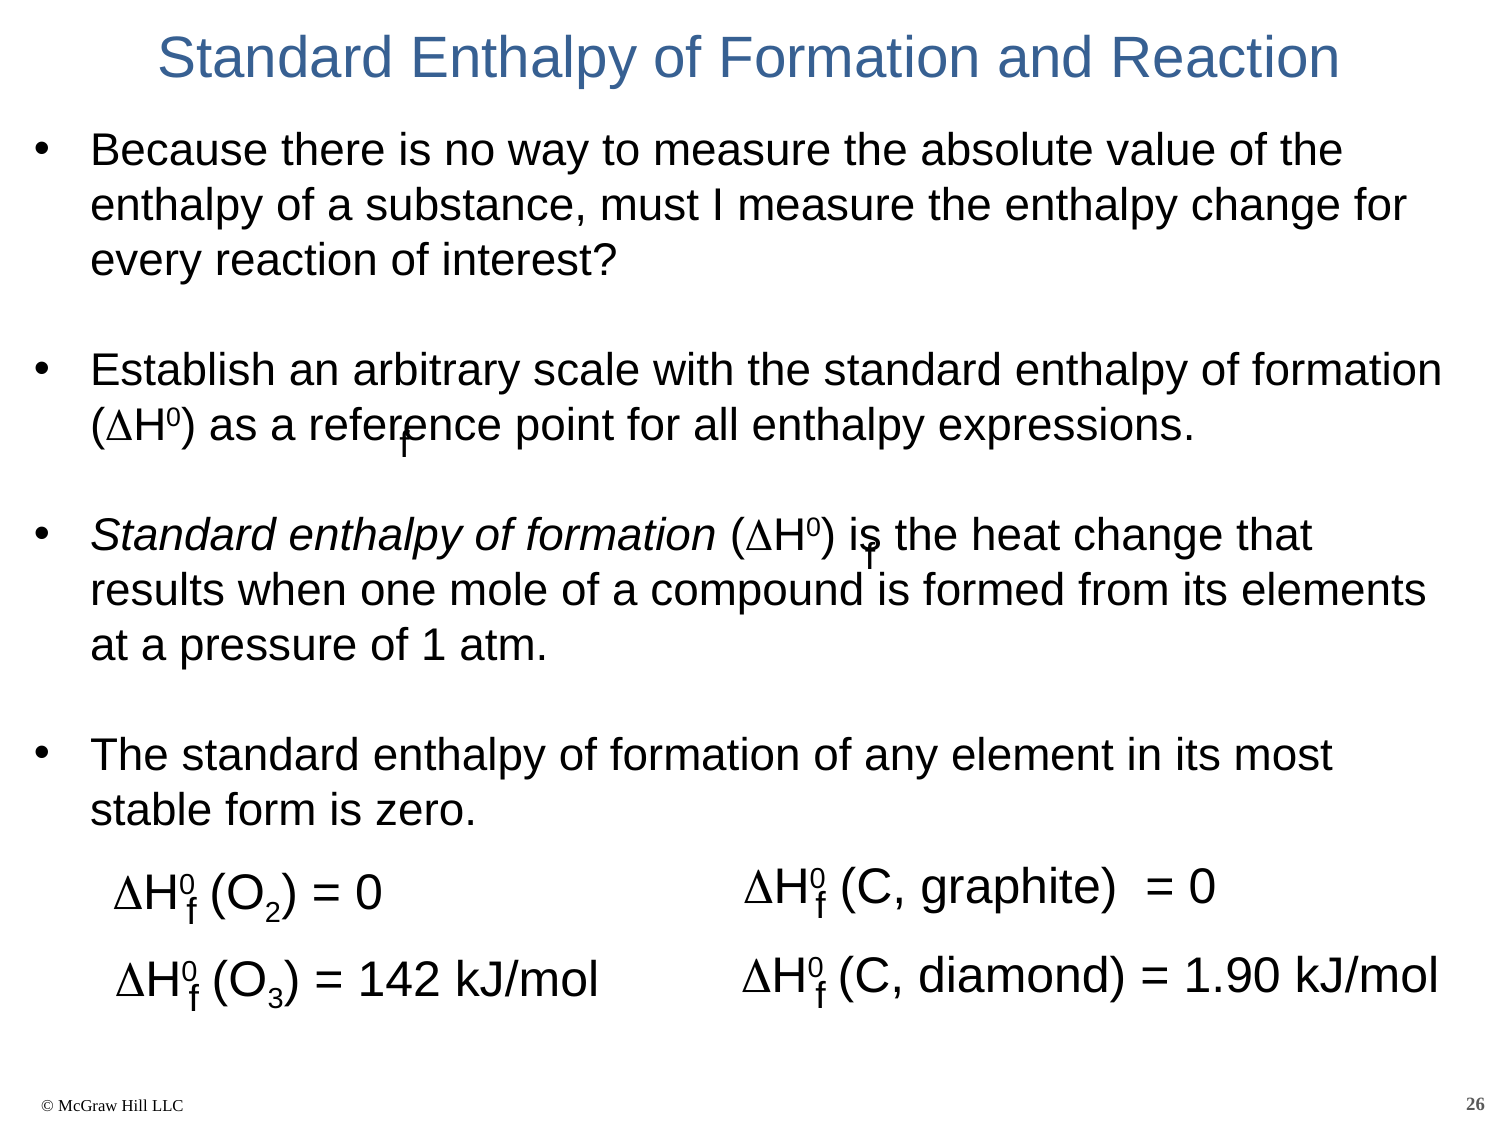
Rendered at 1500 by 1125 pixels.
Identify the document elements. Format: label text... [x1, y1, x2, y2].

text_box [724, 846, 1236, 935]
text_box Standard Enthalpy of Formation and Reaction [0, 12, 1500, 105]
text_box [98, 938, 617, 1027]
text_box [95, 852, 401, 941]
text_box f [384, 412, 425, 473]
text_box Because there is no way to measure the absolute value of the enthalpy of a substance, must I measure the enthalpy change for every reaction of interest? Establish an arbitrary scale with the standard enthalpy of formation (DH0) as a reference point for all enthalpy expressions. Standard enthalpy of formation (DH0) is the heat change that results when one mole of a compound is formed from its elements at a pressure of 1 atm. The standard enthalpy of formation of any element in its most stable form is zero. [19, 112, 1469, 842]
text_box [724, 935, 1456, 1024]
text_box f [850, 524, 891, 585]
slide_number 26 [1427, 1087, 1500, 1120]
